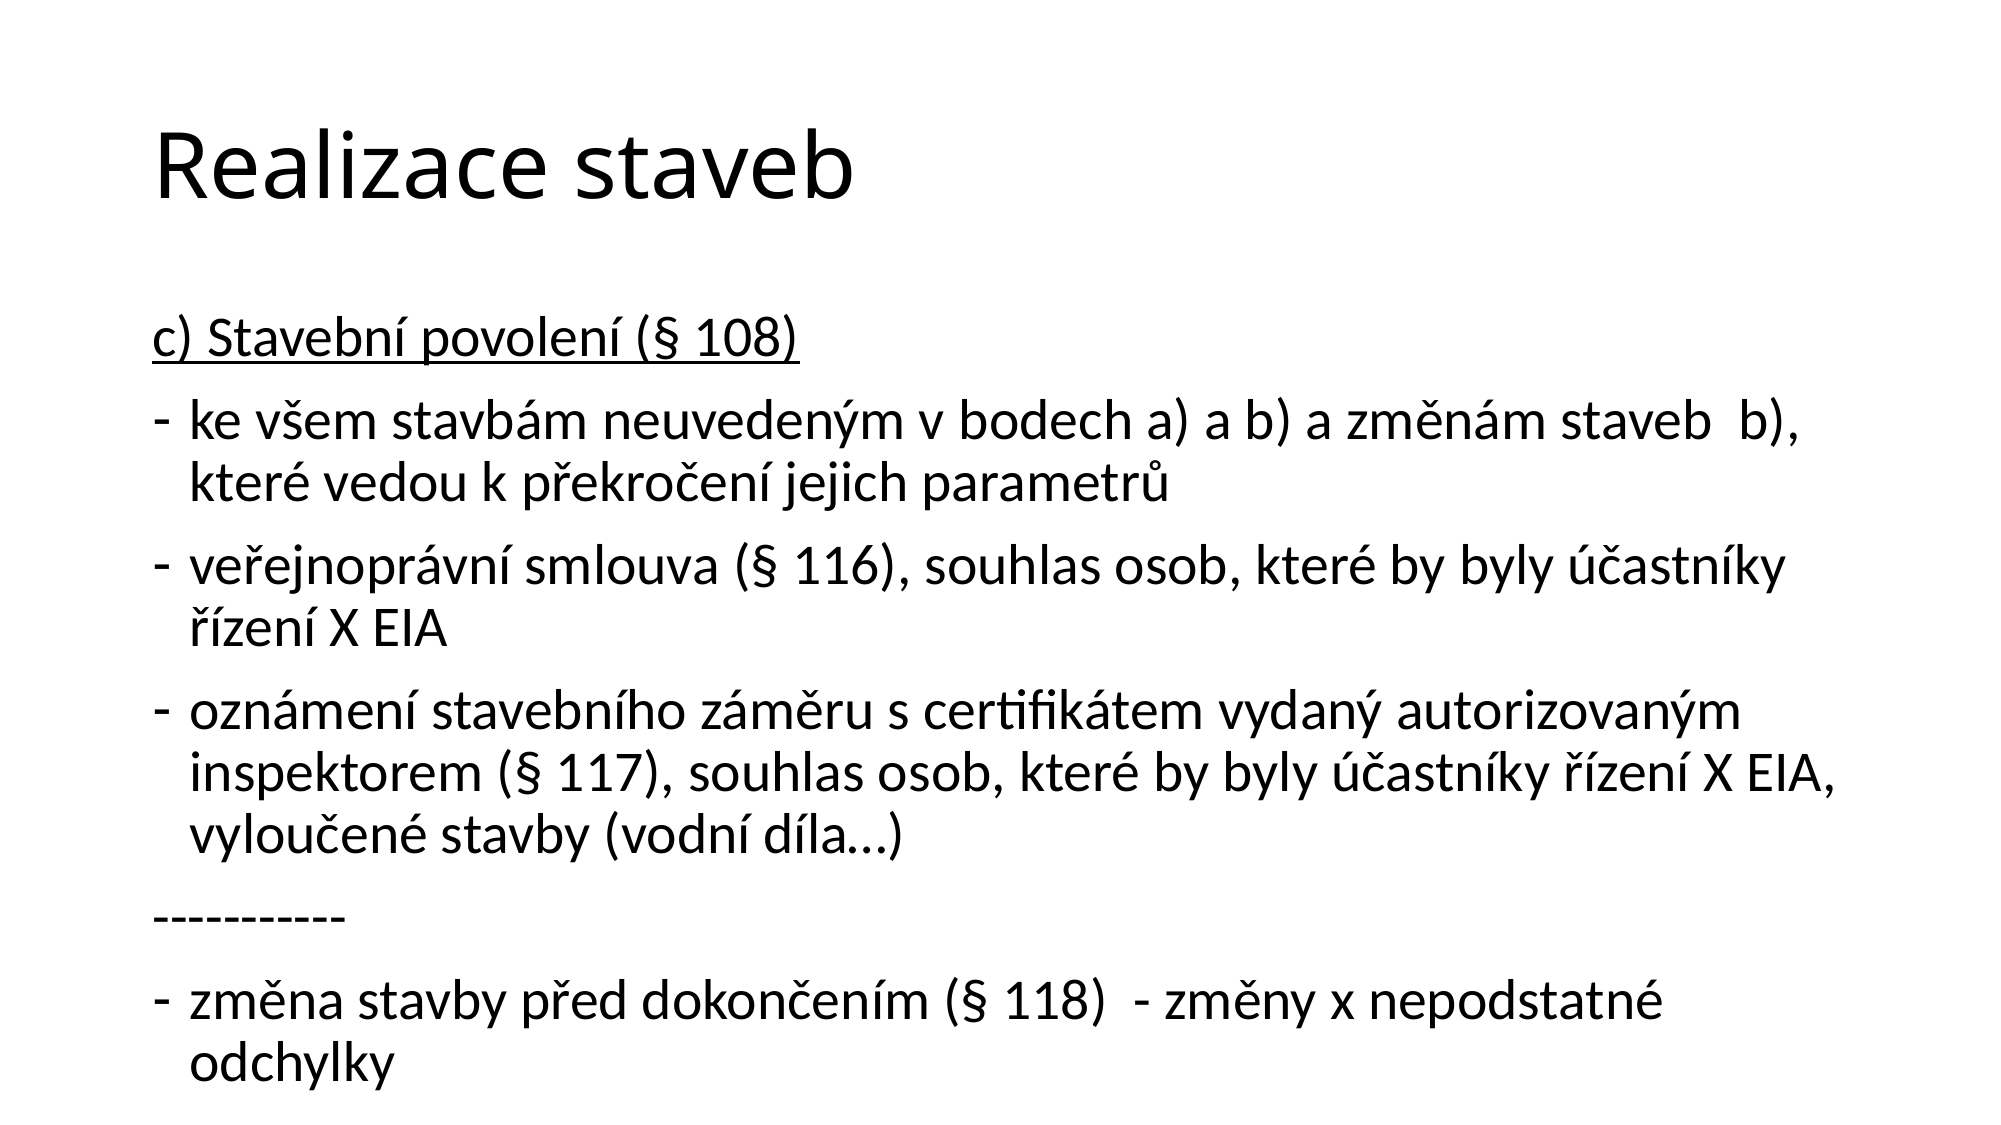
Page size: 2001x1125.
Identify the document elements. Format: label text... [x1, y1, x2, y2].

list c) Stavební povolení (§ 108) ke všem stavbám neuvedeným v bodech a) a b) a změnám staveb b), které vedou k překročení jejich parametrů veřejnoprávní smlouva (§ 116), souhlas osob, které by byly účastníky řízení X EIA oznámení stavebního záměru s certifikátem vydaný autorizovaným inspektorem (§ 117), souhlas osob, které by byly účastníky řízení X EIA, vyloučené stavby (vodní díla…) ----------- změna stavby před dokončením (§ 118) - změny x nepodstatné odchylky [137, 299, 1863, 1104]
title Realizace staveb [137, 59, 1863, 278]
